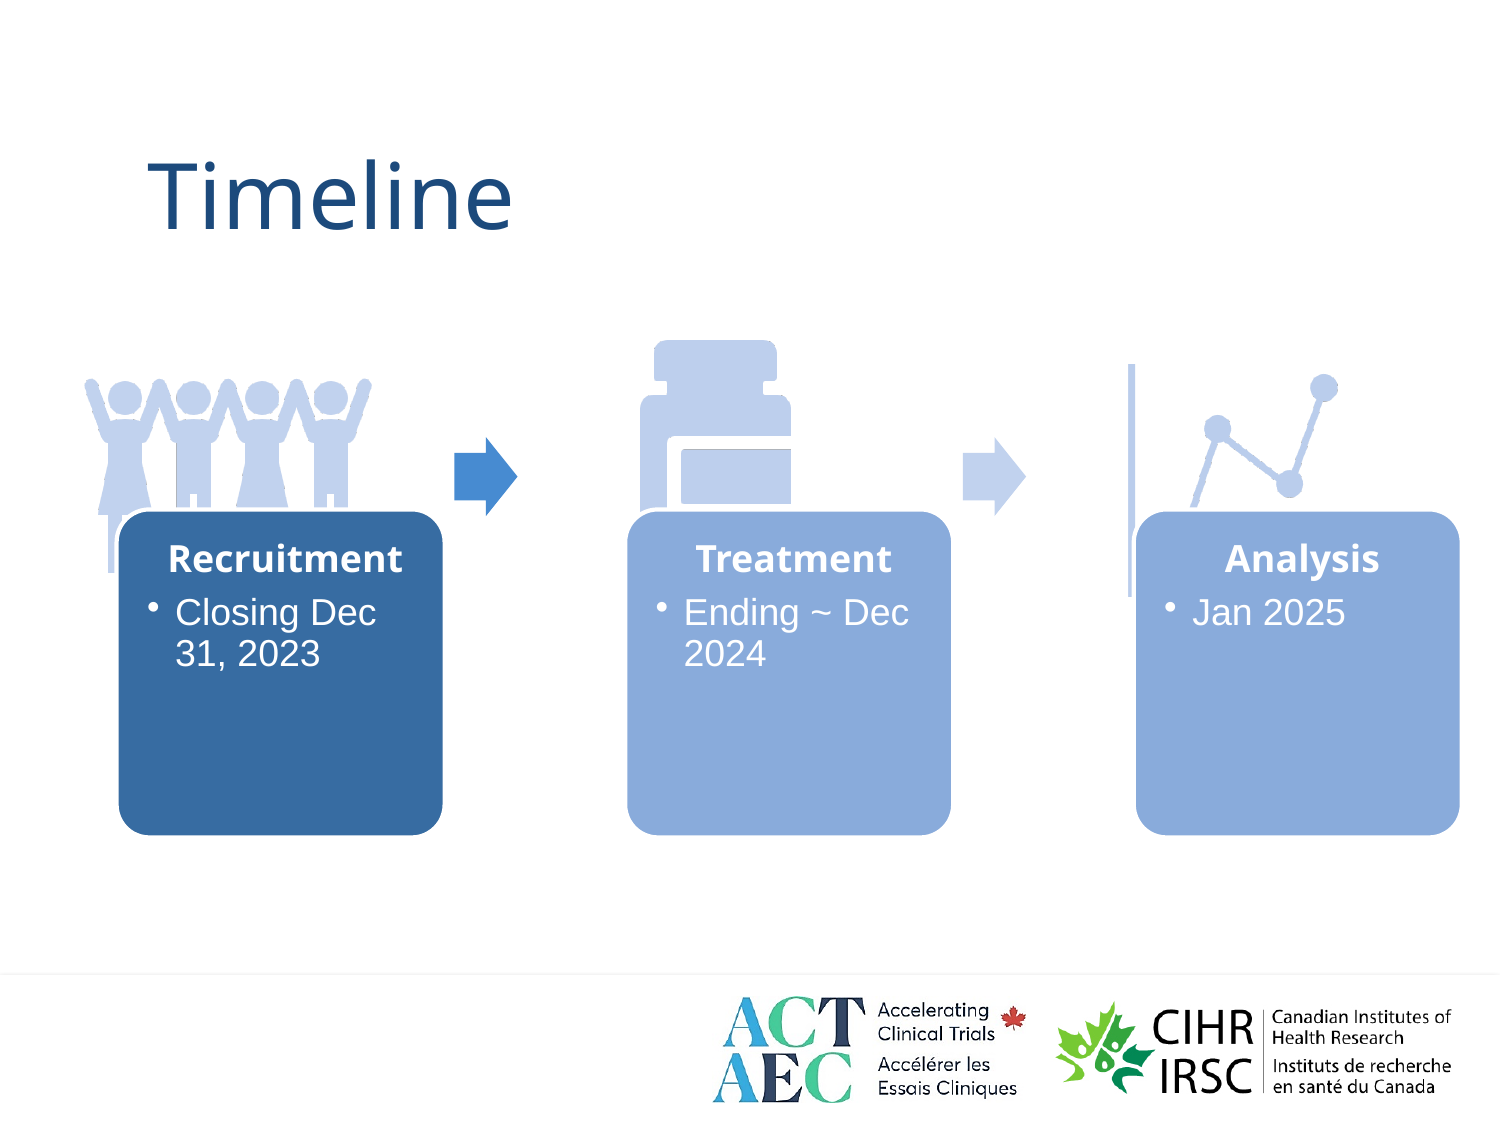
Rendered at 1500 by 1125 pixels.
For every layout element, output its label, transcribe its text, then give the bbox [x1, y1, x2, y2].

title Timeline [147, 137, 1353, 213]
picture [1050, 997, 1468, 1102]
picture [712, 996, 1026, 1103]
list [62, 249, 1463, 901]
